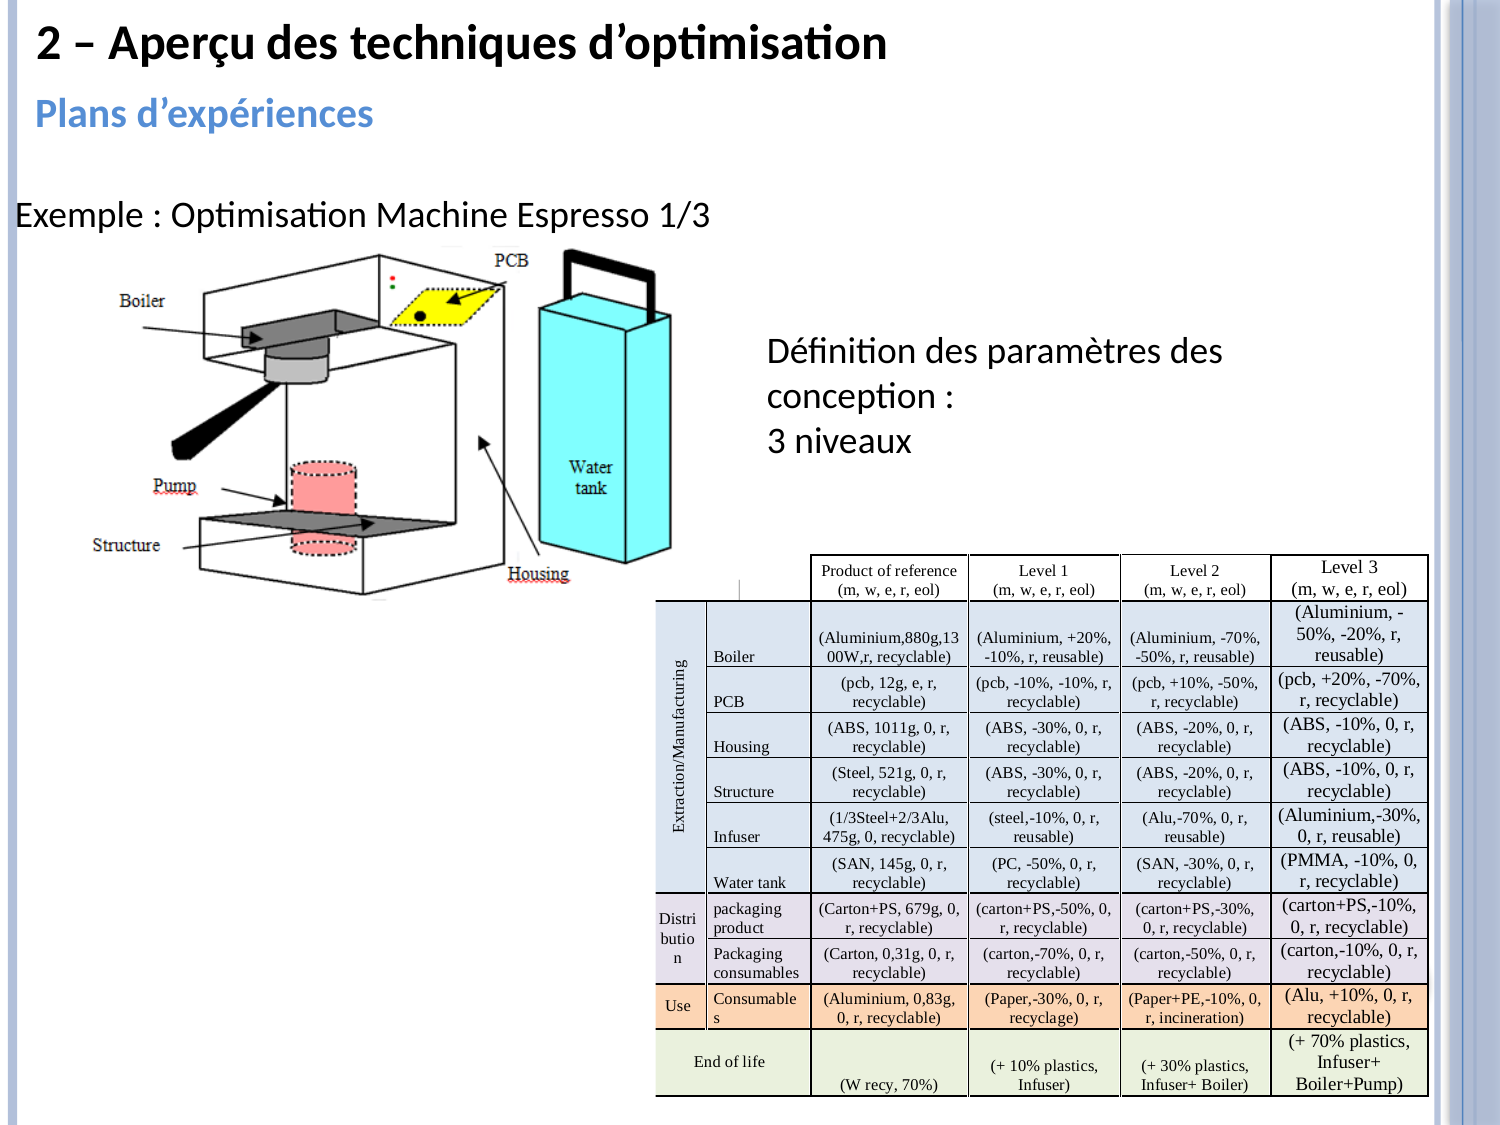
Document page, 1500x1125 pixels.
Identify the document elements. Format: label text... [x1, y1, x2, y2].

text_box Définition des paramètres des conception : 3 niveaux [752, 319, 1355, 469]
text_box 2 – Aperçu des techniques d’optimisation [21, 1, 734, 77]
text_box Plans d’expériences [20, 78, 399, 143]
text_box 2 – Aperçu des techniques d’optimisation [766, 1, 904, 77]
text_box [734, 0, 766, 151]
picture [60, 242, 1436, 1125]
text_box Exemple : Optimisation Machine Espresso 1/3 [0, 182, 1500, 243]
